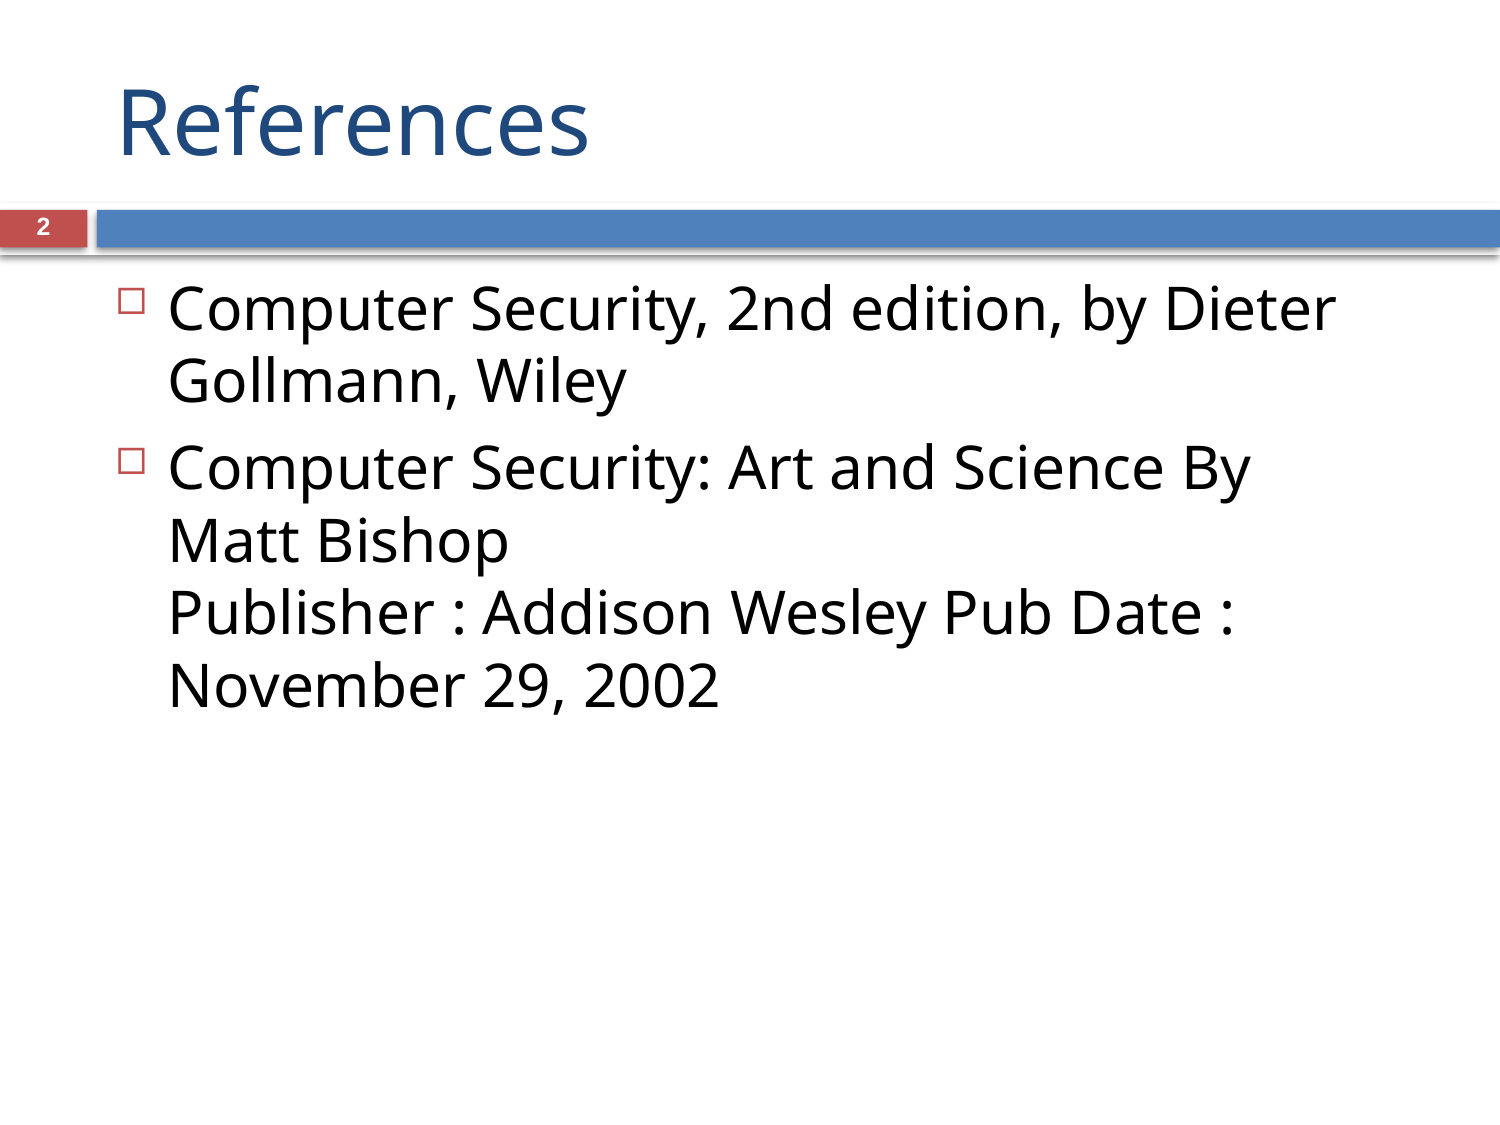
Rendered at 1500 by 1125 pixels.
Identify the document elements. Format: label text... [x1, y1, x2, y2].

slide_number 2 [0, 208, 88, 249]
title References [100, 37, 1438, 200]
list Computer Security, 2nd edition, by Dieter Gollmann, Wiley Computer Security: Art and Science By Matt Bishop Publisher : Addison Wesley Pub Date : November 29, 2002 [100, 262, 1438, 1000]
